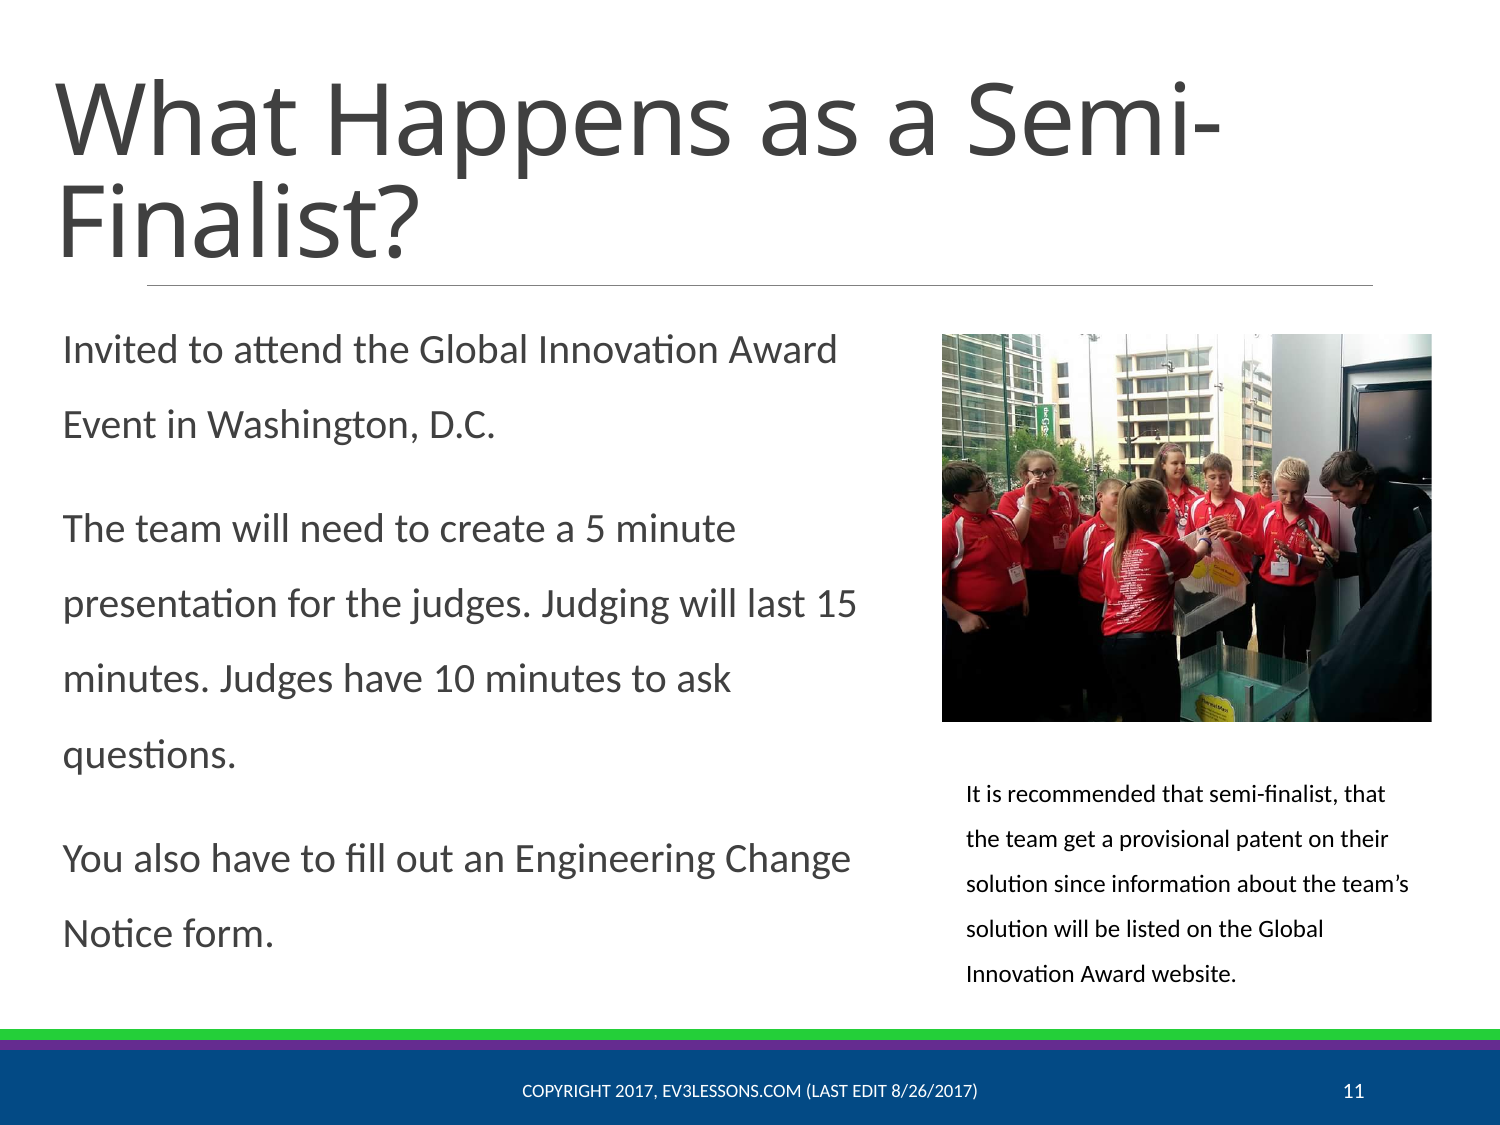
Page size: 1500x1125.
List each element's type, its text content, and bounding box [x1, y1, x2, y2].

slide_number 11 [1218, 1059, 1380, 1120]
list Invited to attend the Global Innovation Award Event in Washington, D.C. The team will need to create a 5 minute presentation for the judges. Judging will last 15 minutes. Judges have 10 minutes to ask questions. You also have to fill out an Engineering Change Notice form. [62, 289, 912, 1064]
text_box It is recommended that semi-finalist, that the team get a provisional patent on their solution since information about the team’s solution will be listed on the Global Innovation Award website. [951, 755, 1430, 995]
footer Copyright 2017, EV3Lessons.com (Last Edit 8/26/2017) [453, 1059, 1047, 1120]
picture [941, 333, 1433, 723]
title What Happens as a Semi-Finalist? [39, 47, 1464, 285]
